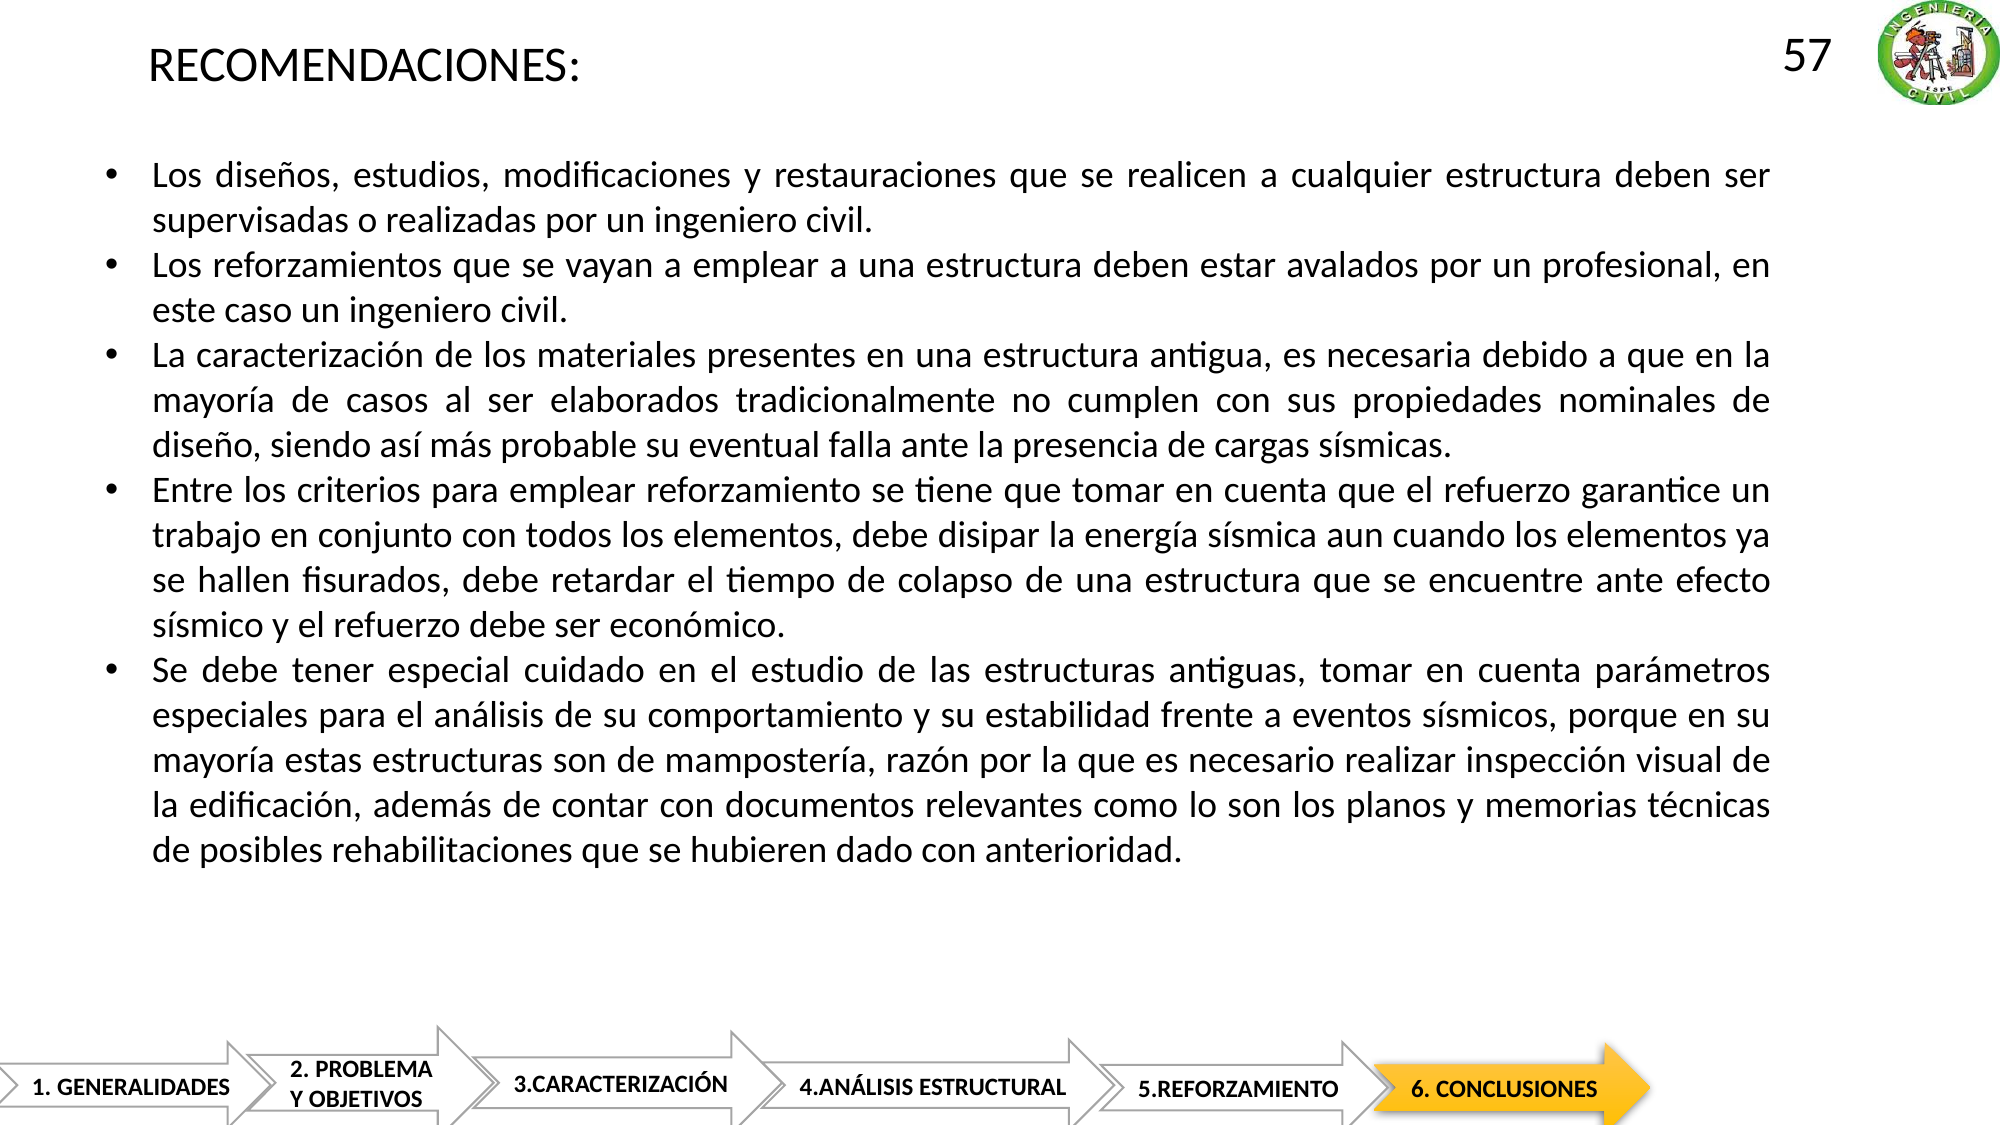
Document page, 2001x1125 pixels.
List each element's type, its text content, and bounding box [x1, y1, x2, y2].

text_box 5.REFORZAMIENTO [1098, 1039, 1390, 1125]
text_box 57 [1753, 14, 1862, 89]
text_box 1. GENERALIDADES [0, 1039, 271, 1125]
text_box 6. CONCLUSIONES [1373, 1042, 1651, 1125]
text_box RECOMENDACIONES: [48, 23, 693, 99]
text_box 3.CARACTERIZACIÓN [471, 1029, 782, 1125]
picture [1877, 0, 2000, 105]
text_box Los diseños, estudios, modificaciones y restauraciones que se realicen a cualquier estructura deben ser supervisadas o realizadas por un ingeniero civil. Los reforzamientos que se vayan a emplear a una estructura deben estar avalados por un profesional, en este caso un ingeniero civil. La caracterización de los materiales presentes en una estructura antigua, es necesaria debido a que en la mayoría de casos al ser elaborados tradicionalmente no cumplen con sus propiedades nominales de diseño, siendo así más probable su eventual falla ante la presencia de cargas sísmicas. Entre los criterios para emplear reforzamiento se tiene que tomar en cuenta que el refuerzo garantice un trabajo en conjunto con todos los elementos, debe disipar la energía sísmica aun cuando los elementos ya se hallen fisurados, debe retardar el tiempo de colapso de una estructura que se encuentre ante efecto sísmico y el refuerzo debe ser económico. Se debe tener especial cuidado en el estudio de las estructuras antiguas, tomar en cuenta parámetros especiales para el análisis de su comportamiento y su estabilidad frente a eventos sísmicos, porque en su mayoría estas estructuras son de mampostería, razón por la que es necesario realizar inspección visual de la edificación, además de contar con documentos relevantes como lo son los planos y memorias técnicas de posibles rehabilitaciones que se hubieren dado con anterioridad. [90, 143, 1788, 1013]
text_box 4.ANÁLISIS ESTRUCTURAL [759, 1037, 1116, 1125]
text_box 2. PROBLEMA Y OBJETIVOS [245, 1024, 496, 1125]
